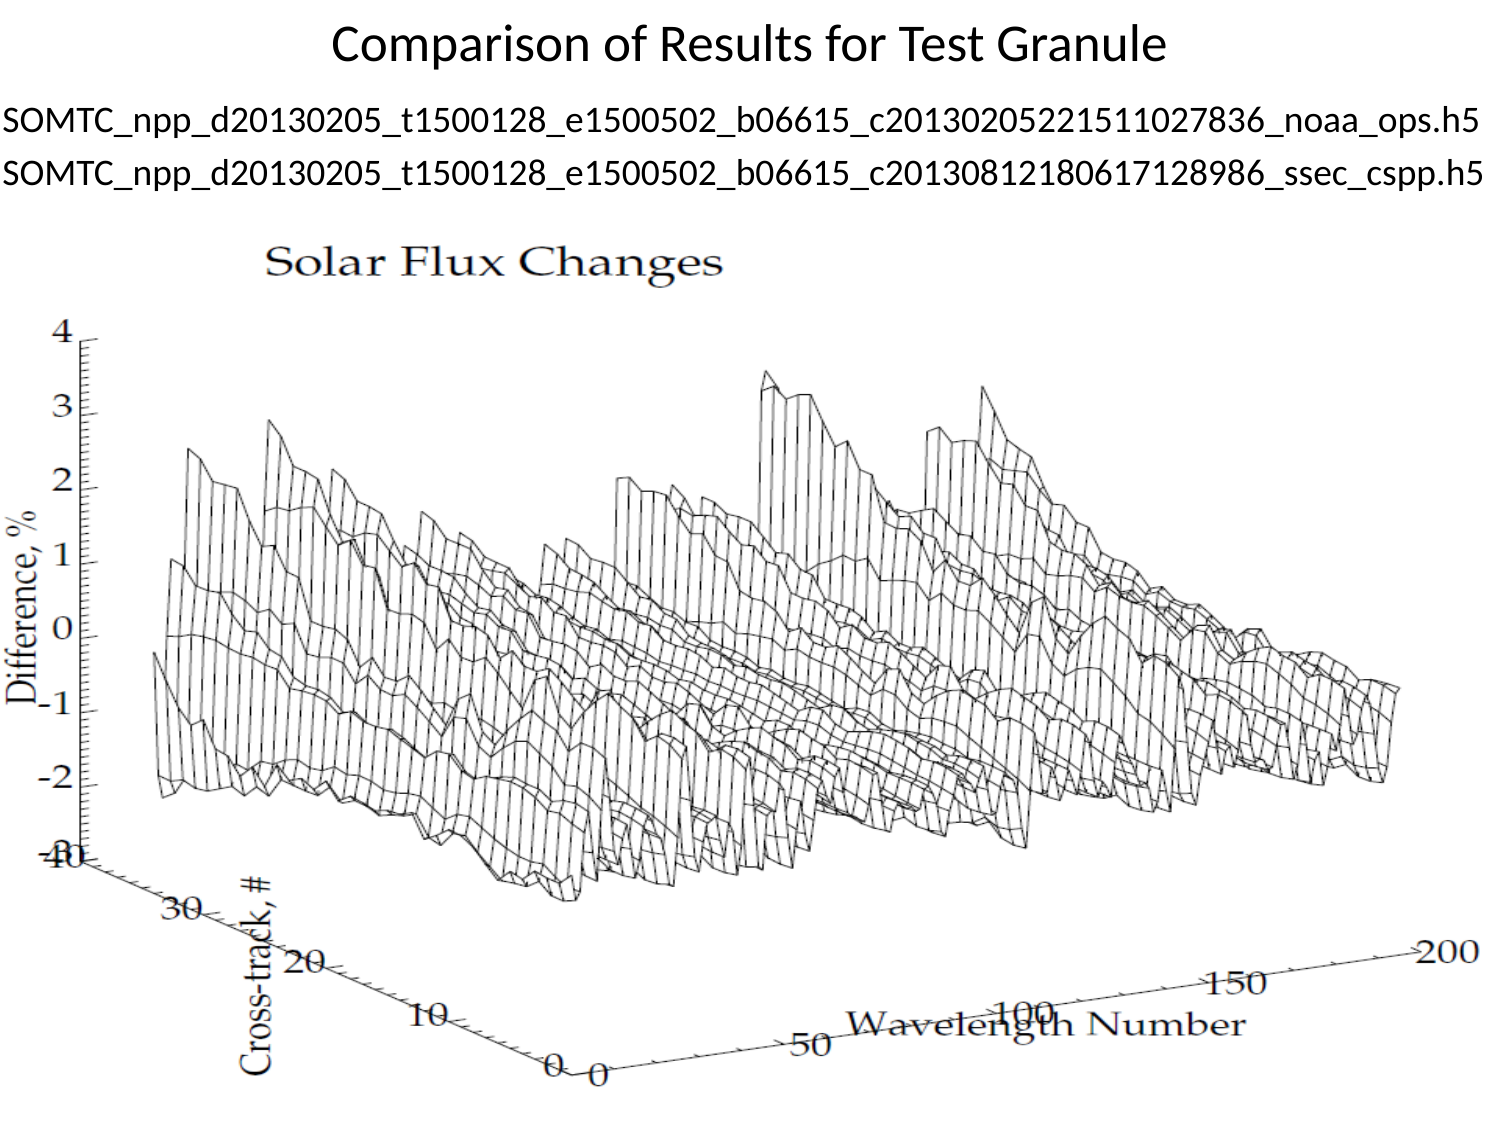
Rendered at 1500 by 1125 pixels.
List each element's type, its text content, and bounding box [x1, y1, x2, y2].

list SOMTC_npp_d20130205_t1500128_e1500502_b06615_c20130205221511027836_noaa_ops.h5 SOMTC_npp_d20130205_t1500128_e1500502_b06615_c20130812180617128986_ssec_cspp.h5 [0, 87, 1500, 213]
title Comparison of Results for Test Granule [75, 0, 1425, 80]
picture [0, 230, 1500, 1125]
